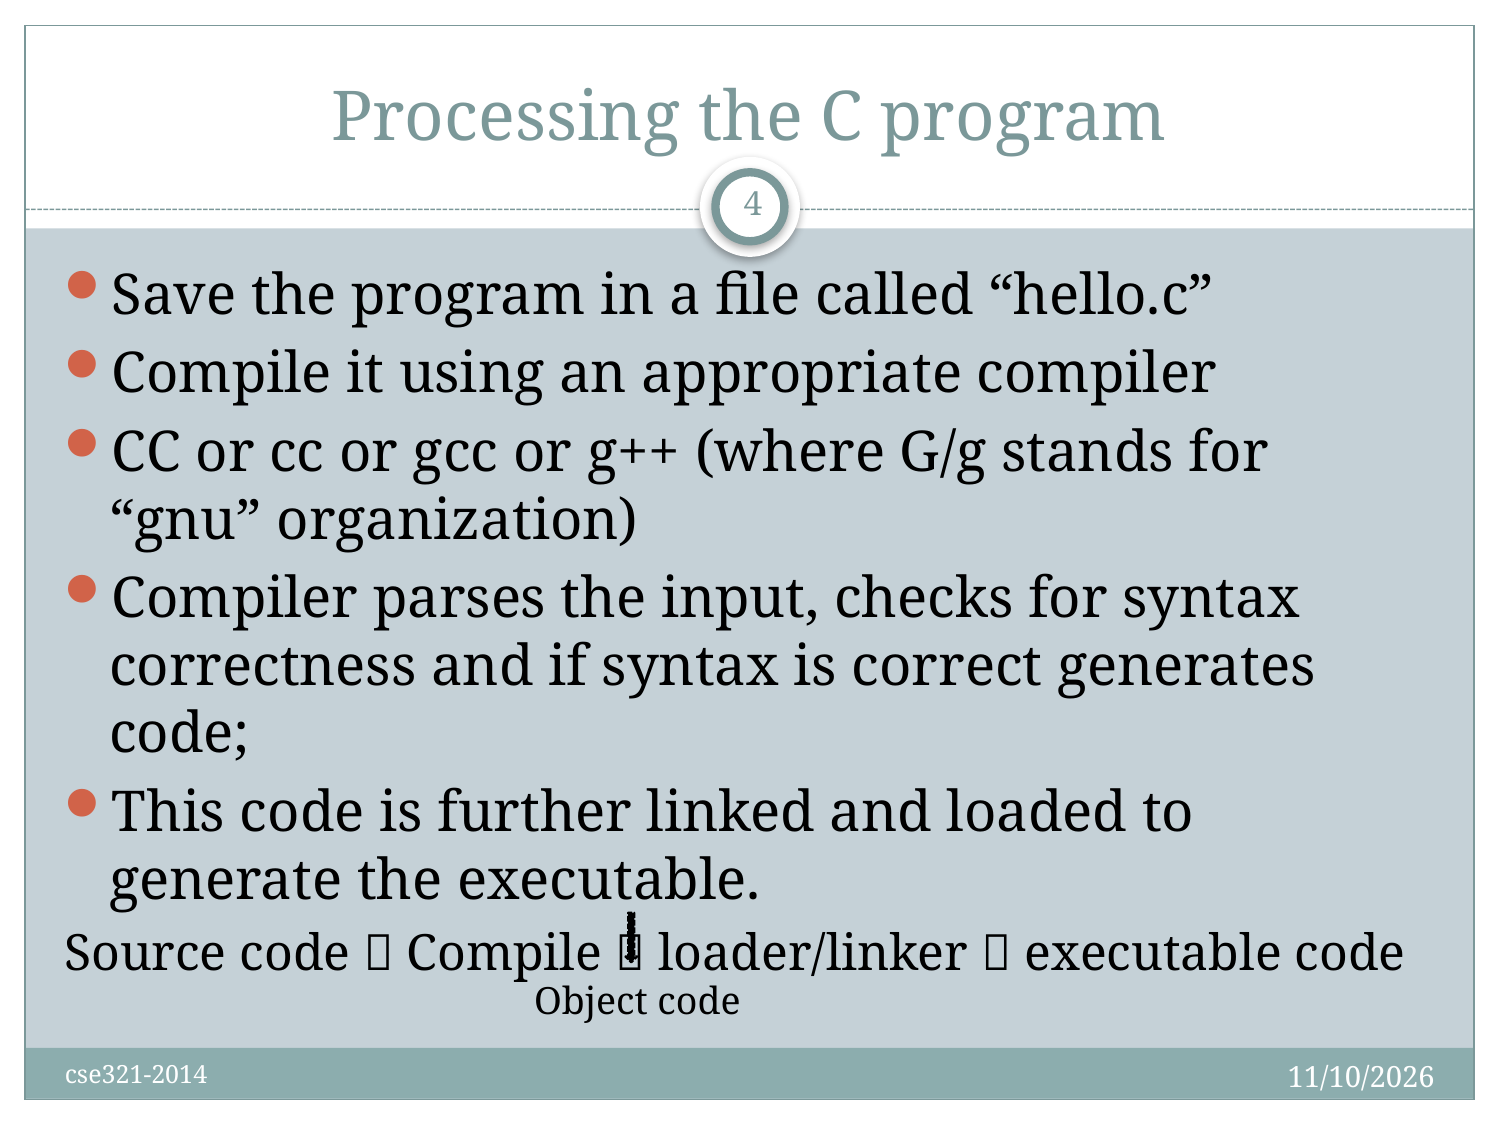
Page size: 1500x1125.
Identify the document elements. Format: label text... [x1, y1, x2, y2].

title Processing the C program [49, 37, 1450, 162]
list Save the program in a file called “hello.c” Compile it using an appropriate compiler CC or cc or gcc or g++ (where G/g stands for “gnu” organization) Compiler parses the input, checks for syntax correctness and if syntax is correct generates code; This code is further linked and loaded to generate the executable. Source code  Compile  loader/linker  executable code [49, 250, 1445, 1001]
text_box [624, 911, 639, 964]
slide_number 4 [715, 168, 791, 241]
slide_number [950, 1050, 1450, 1111]
footer cse321-2014 [50, 1051, 638, 1112]
text_box Object code [519, 969, 756, 1030]
